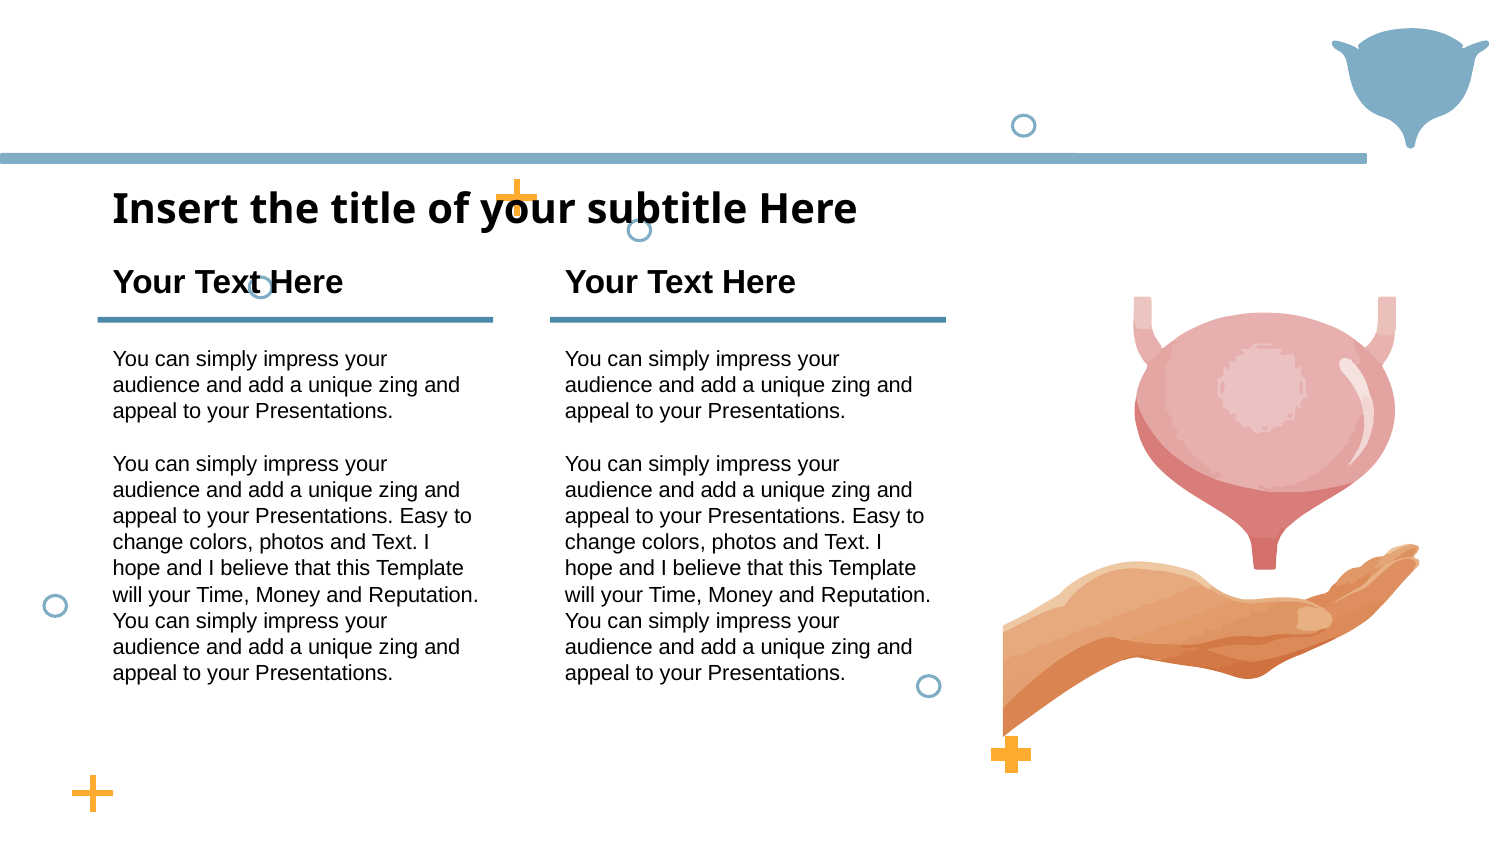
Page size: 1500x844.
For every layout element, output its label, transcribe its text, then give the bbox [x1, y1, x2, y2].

text_box [548, 315, 948, 325]
text_box [96, 315, 495, 325]
text_box You can simply impress your audience and add a unique zing and appeal to your Presentations. You can simply impress your audience and add a unique zing and appeal to your Presentations. Easy to change colors, photos and Text. I hope and I believe that this Template will your Time, Money and Reputation. You can simply impress your audience and add a unique zing and appeal to your Presentations. [550, 336, 948, 693]
list Insert the title of your subtitle Here [72, 167, 1500, 215]
text_box You can simply impress your audience and add a unique zing and appeal to your Presentations. You can simply impress your audience and add a unique zing and appeal to your Presentations. Easy to change colors, photos and Text. I hope and I believe that this Template will your Time, Money and Reputation. You can simply impress your audience and add a unique zing and appeal to your Presentations. [97, 336, 495, 693]
text_box [1331, 28, 1490, 149]
text_box Your Text Here [550, 252, 948, 308]
text_box [0, 150, 1370, 167]
picture [1002, 295, 1420, 739]
text_box Your Text Here [97, 252, 495, 308]
